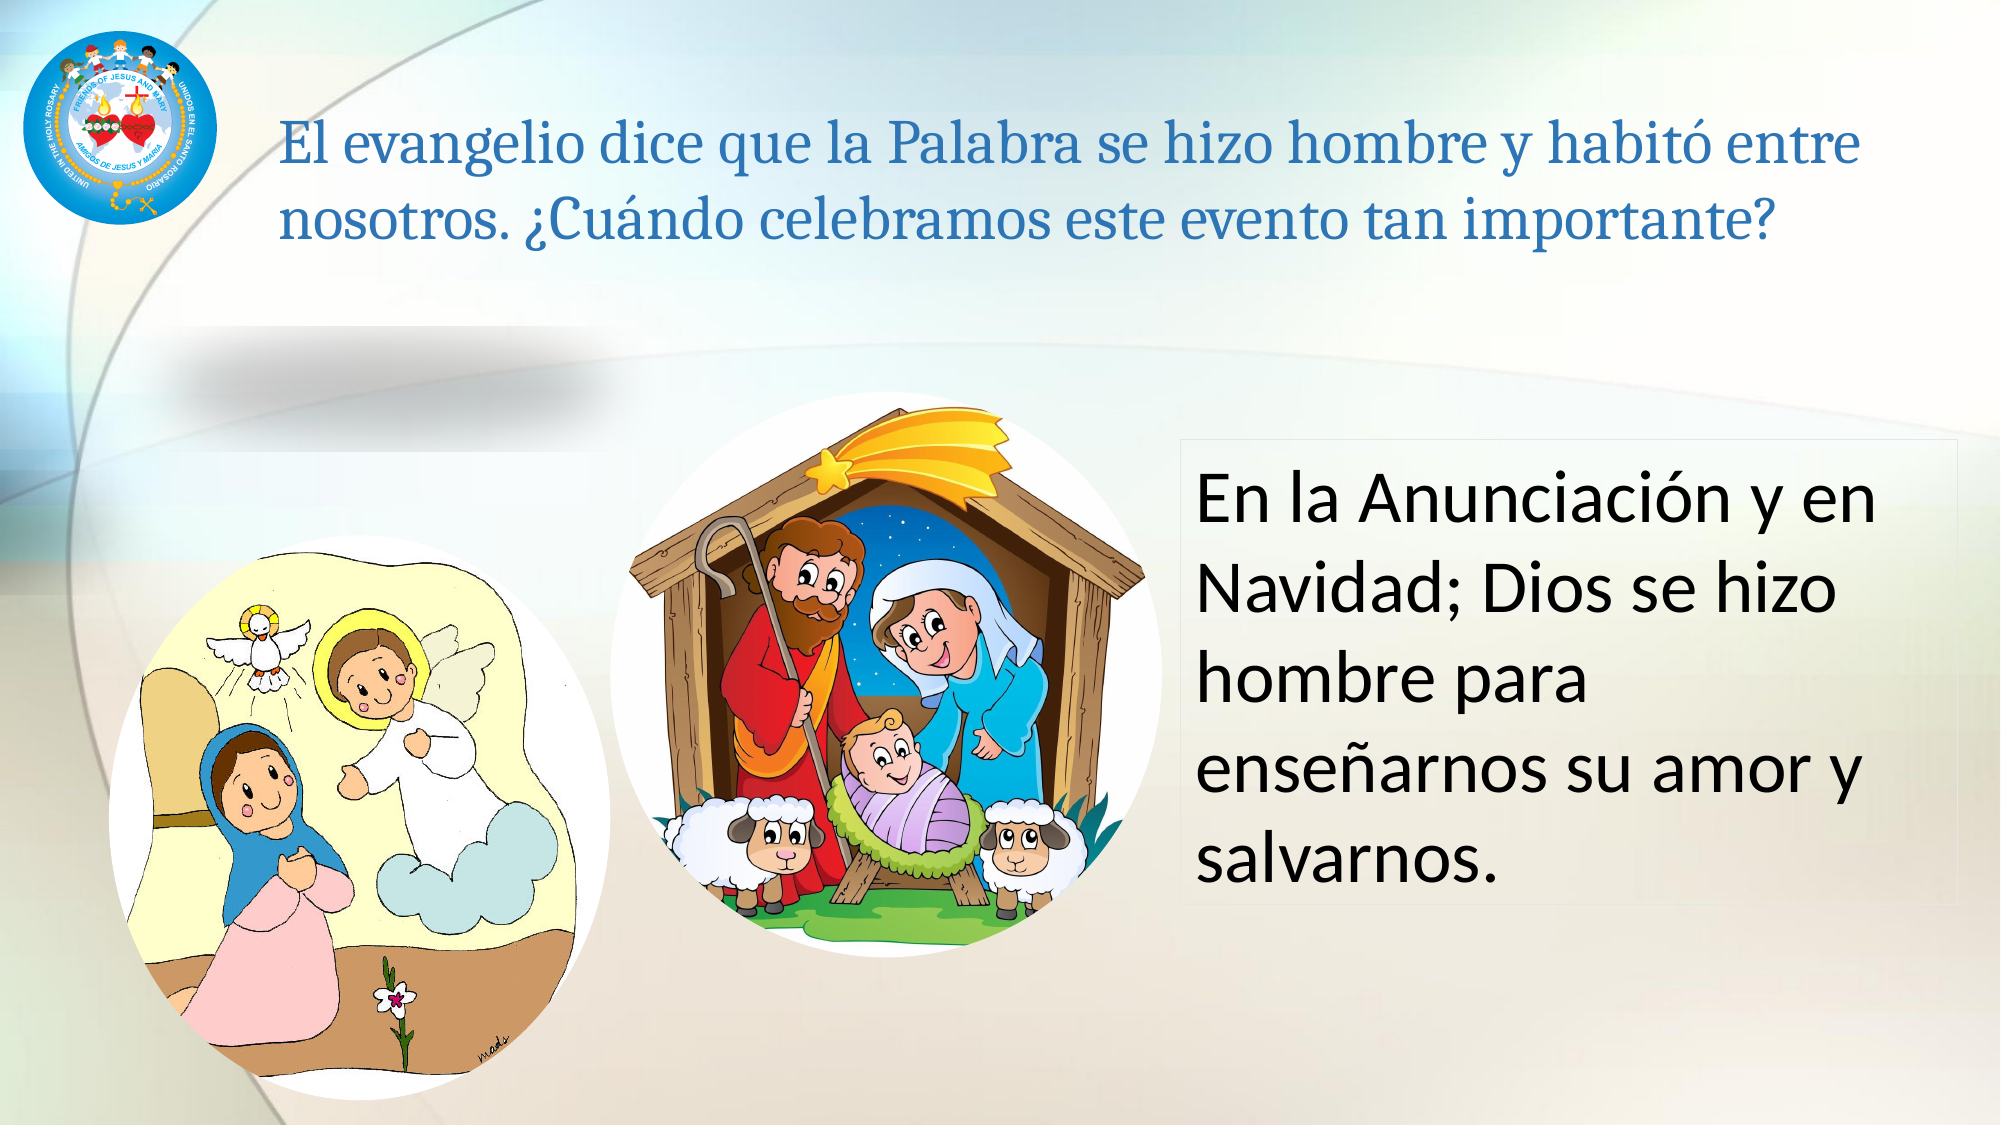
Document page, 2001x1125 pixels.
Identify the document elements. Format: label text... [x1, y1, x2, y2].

text_box En la Anunciación y en Navidad; Dios se hizo hombre para enseñarnos su amor y salvarnos. [1180, 439, 1958, 905]
title El evangelio dice que la Palabra se hizo hombre y habitó entre nosotros. ¿Cuándo celebramos este evento tan importante? [263, 67, 1958, 285]
picture [0, 0, 2001, 1125]
